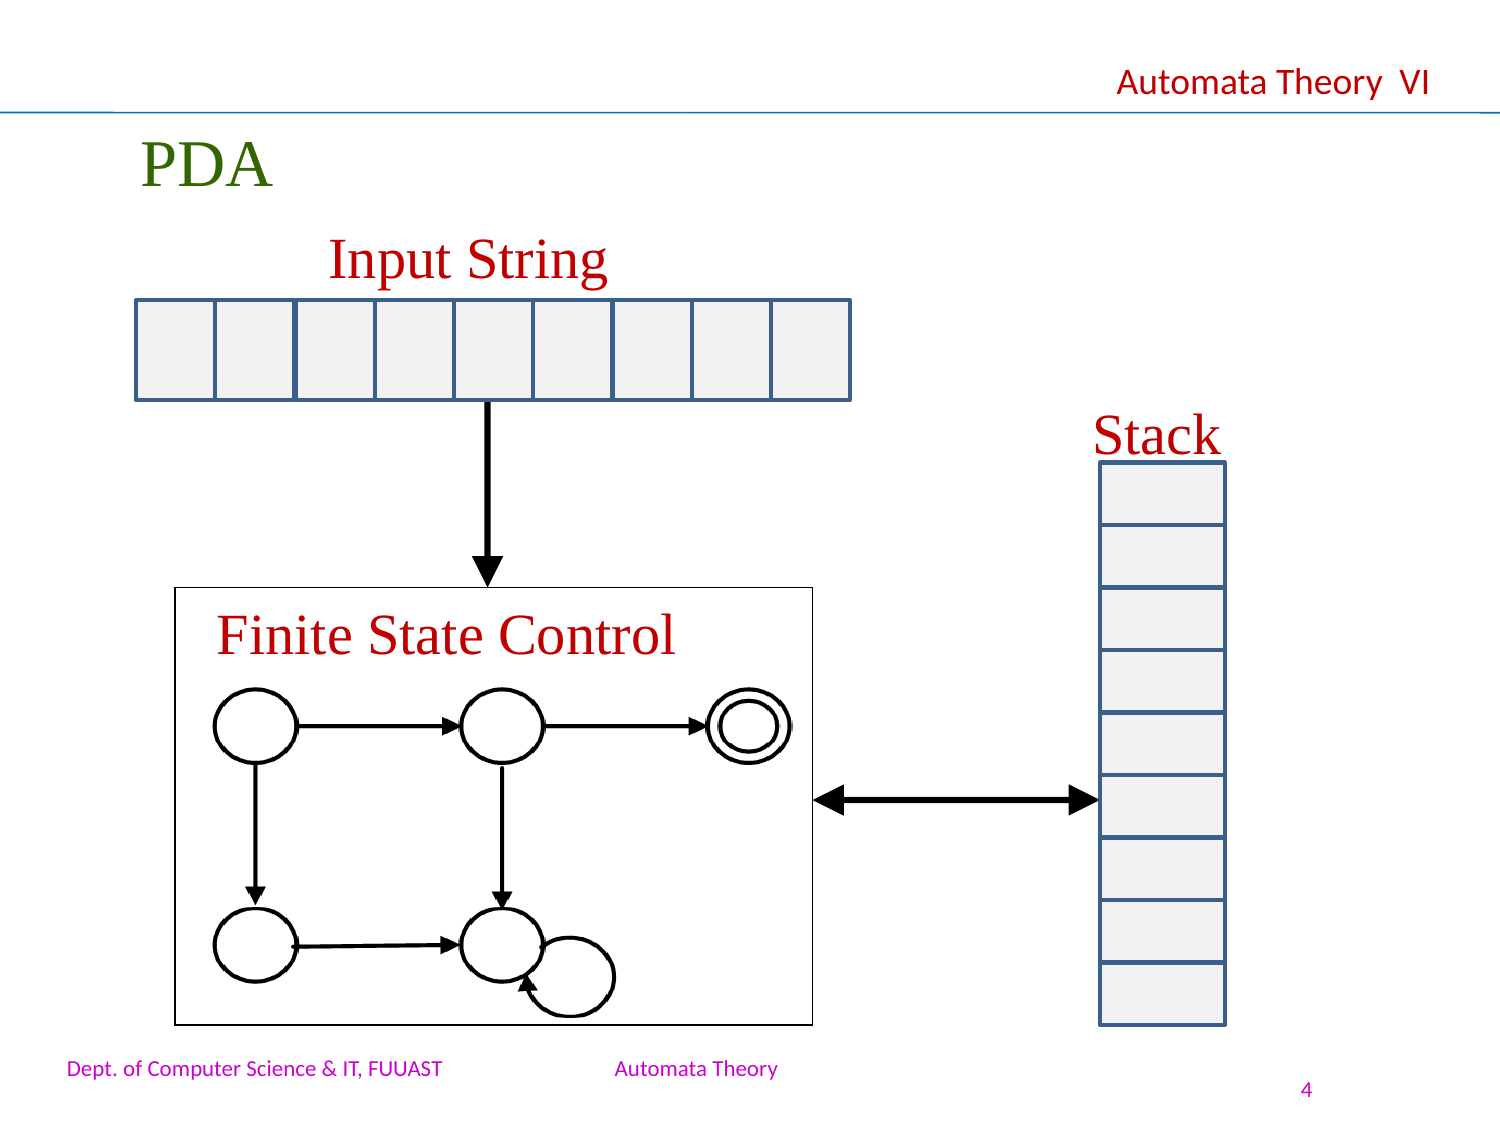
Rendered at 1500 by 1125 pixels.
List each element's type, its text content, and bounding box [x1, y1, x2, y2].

picture [212, 687, 793, 1019]
text_box Automata Theory VI [1101, 49, 1446, 110]
text_box Stack [1077, 389, 1237, 474]
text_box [443, 0, 544, 707]
text_box Input String [313, 212, 438, 298]
text_box [812, 789, 1094, 811]
text_box [548, 587, 813, 1025]
text_box Finite State Control [202, 589, 438, 674]
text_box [125, 114, 290, 118]
slide_number 4 [1245, 1063, 1328, 1113]
text_box [174, 587, 438, 1025]
text_box Input String [548, 212, 625, 298]
text_box PDA [125, 122, 290, 208]
text_box Finite State Control [548, 589, 693, 674]
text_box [1099, 462, 1226, 1026]
footer Dept. of Computer Science & IT, FUUAST Automata Theory [50, 1050, 913, 1113]
